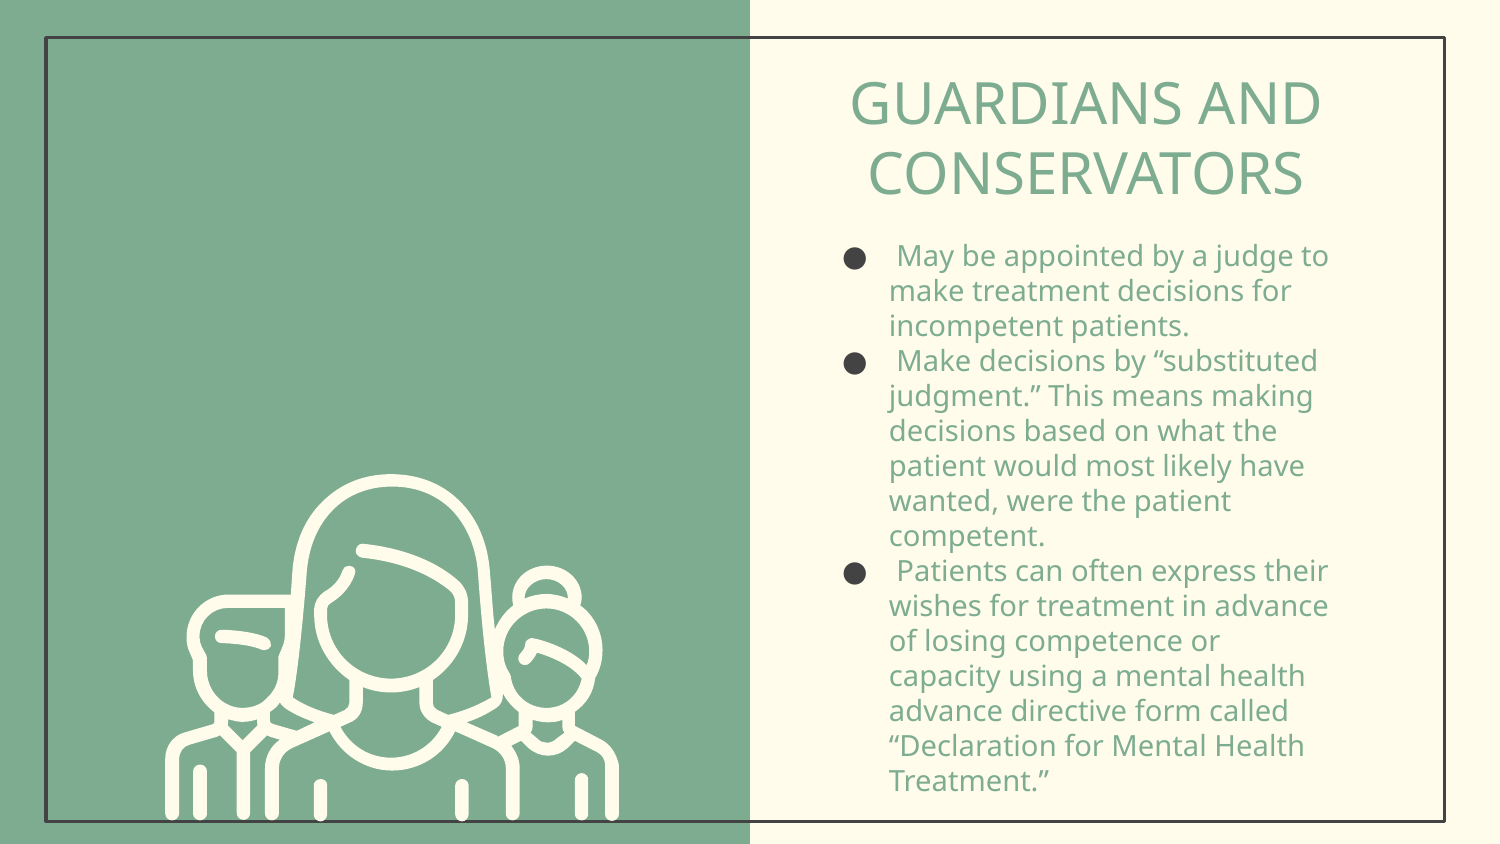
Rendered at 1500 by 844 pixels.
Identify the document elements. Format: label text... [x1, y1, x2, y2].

text_box GUARDIANS AND CONSERVATORS [728, 58, 1445, 214]
list May be appointed by a judge to make treatment decisions for incompetent patients. Make decisions by “substituted judgment.” This means making decisions based on what the patient would most likely have wanted, were the patient competent. Patients can often express their wishes for treatment in advance of losing competence or capacity using a mental health advance directive form called “Declaration for Mental Health Treatment.” [827, 222, 1346, 777]
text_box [164, 473, 620, 822]
text_box [46, 37, 1445, 822]
